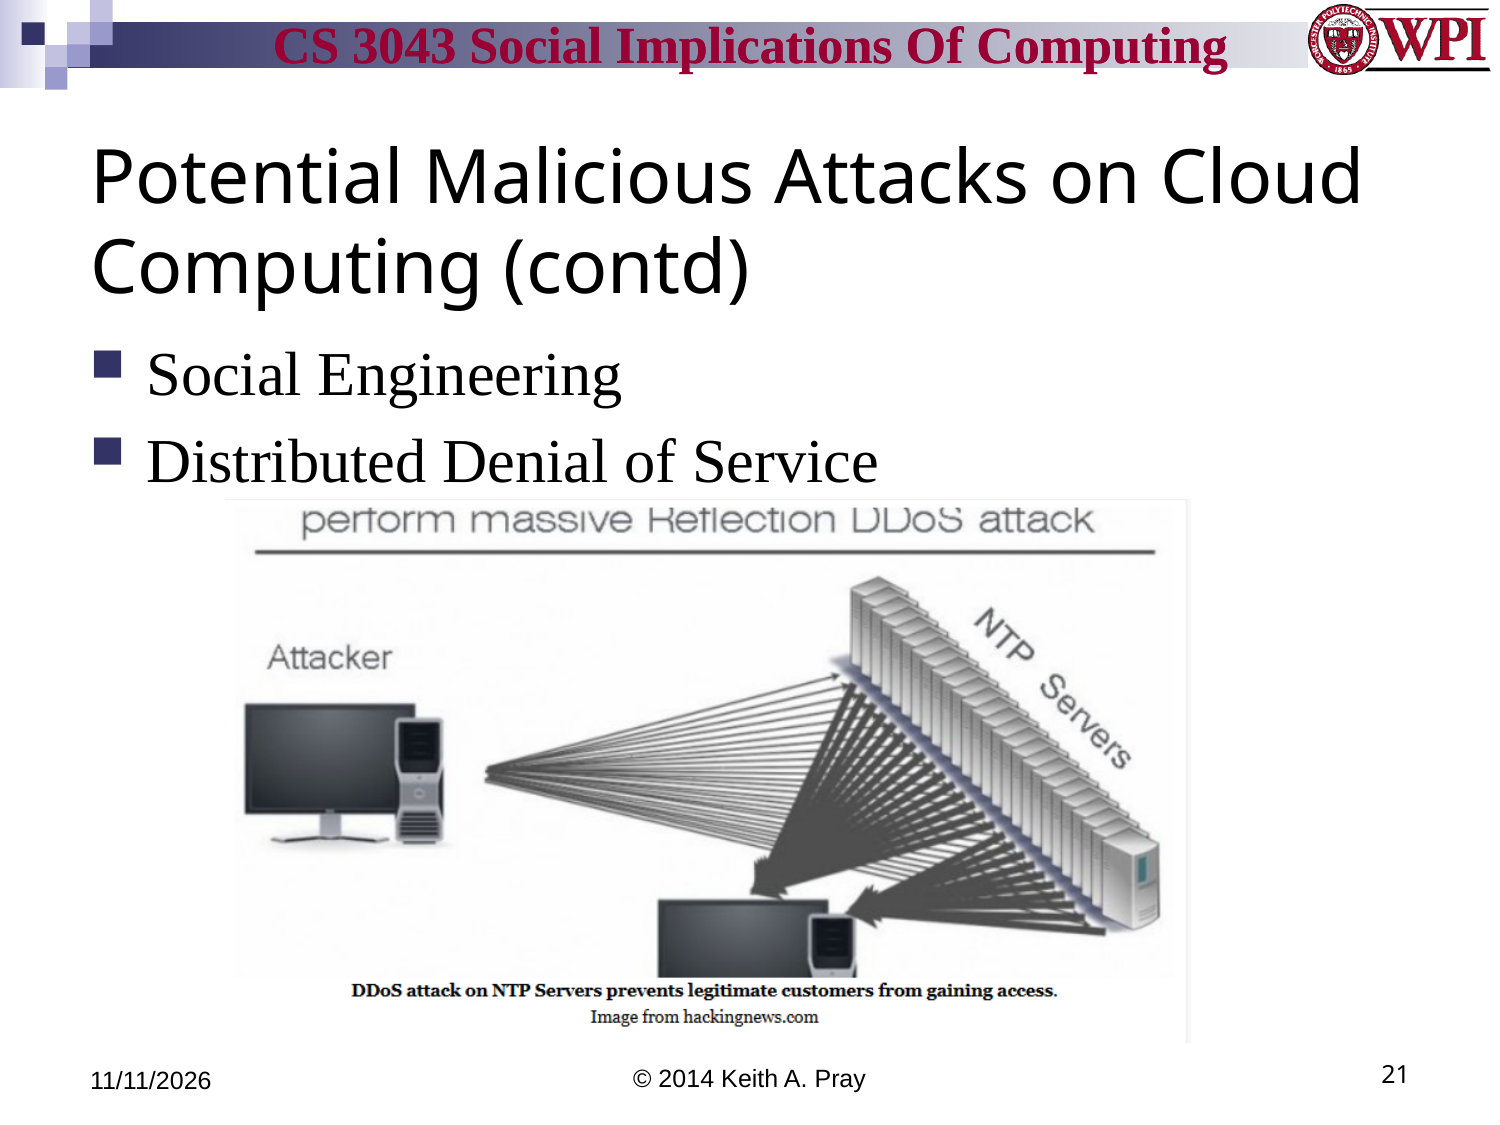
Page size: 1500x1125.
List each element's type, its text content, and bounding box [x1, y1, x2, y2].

list Social Engineering Distributed Denial of Service [74, 324, 1426, 963]
title Potential Malicious Attacks on Cloud Computing (contd) [74, 124, 1426, 313]
footer © 2014 Keith A. Pray [512, 1052, 988, 1101]
picture [224, 499, 1191, 1043]
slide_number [74, 1024, 426, 1103]
picture [1308, 3, 1500, 75]
slide_number 21 [1074, 1024, 1426, 1101]
